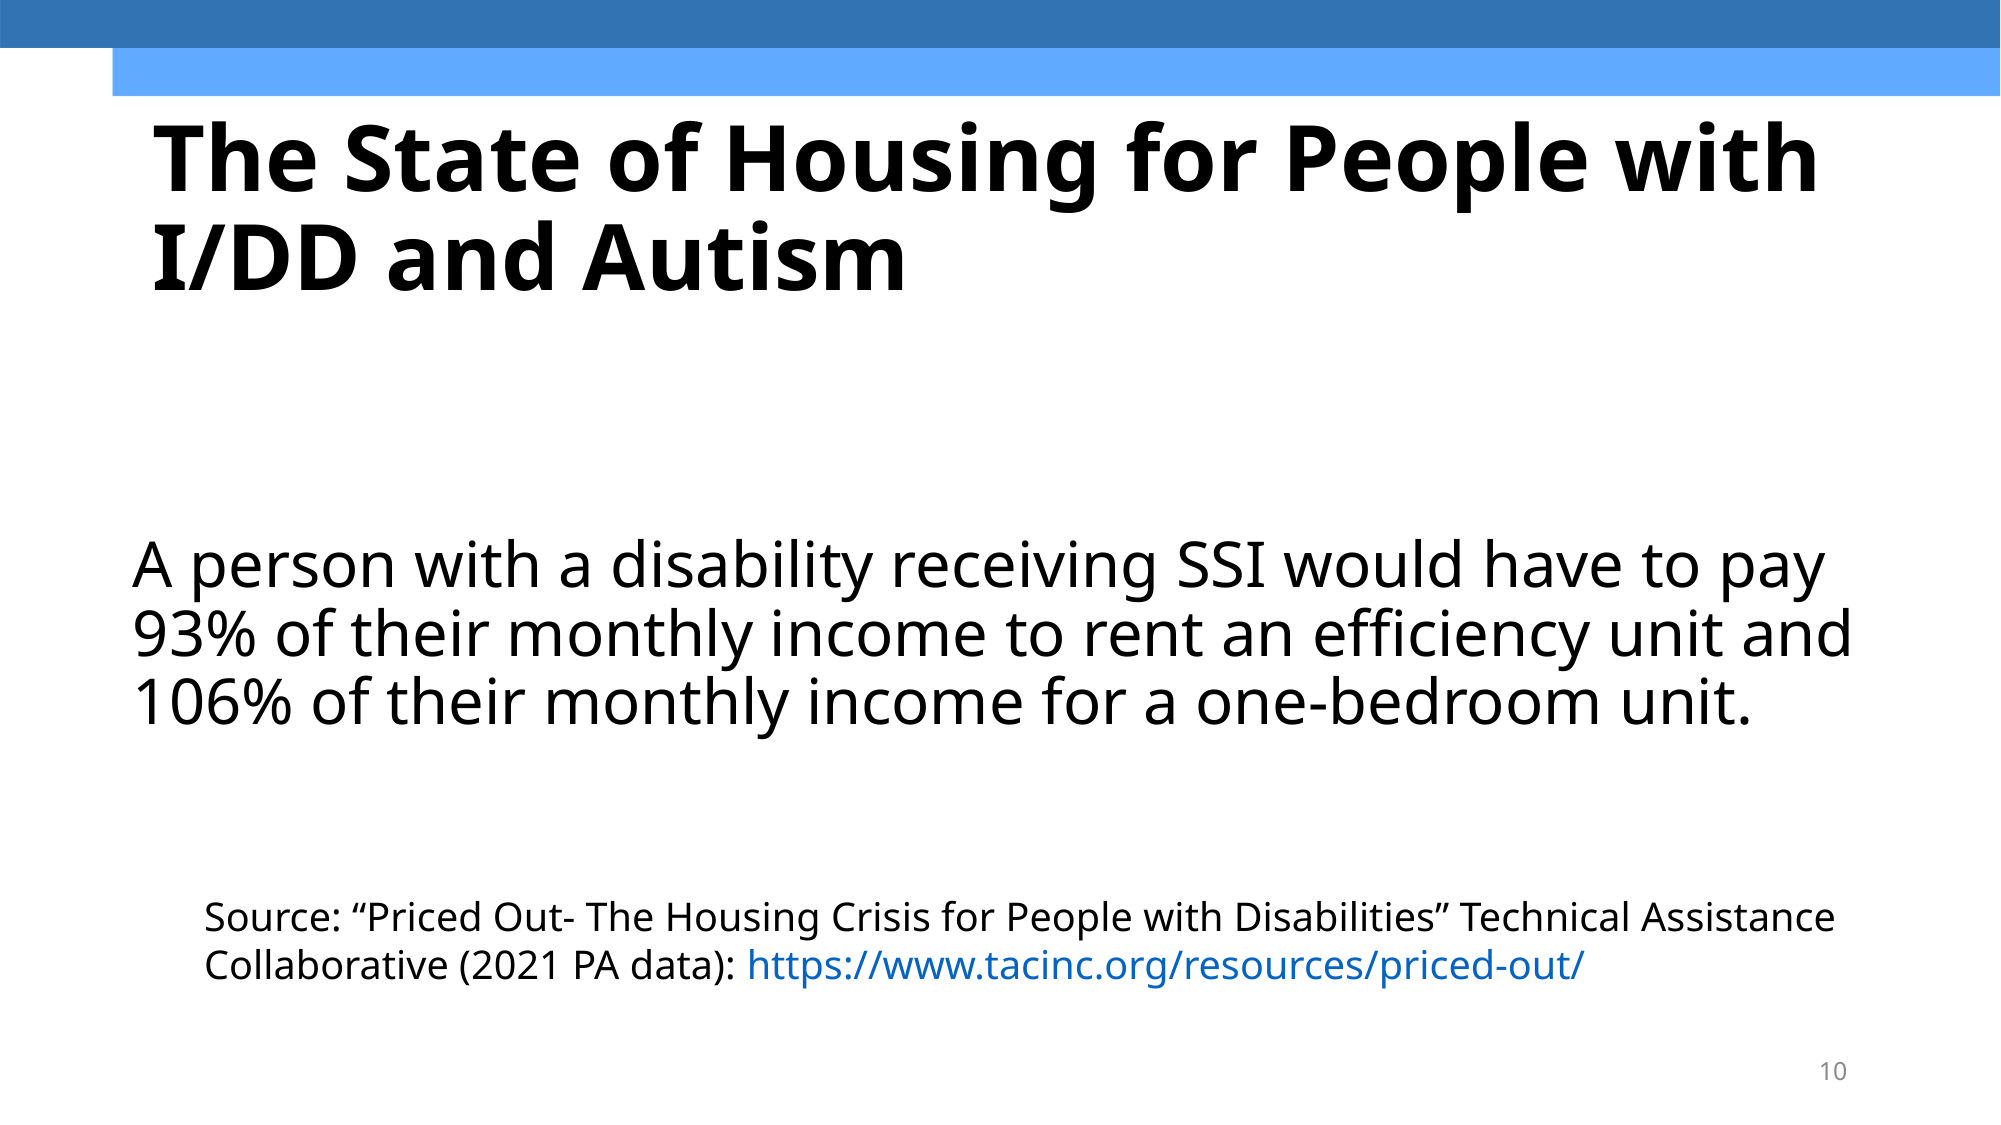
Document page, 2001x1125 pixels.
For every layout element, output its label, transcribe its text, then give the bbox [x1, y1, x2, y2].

picture [0, 0, 2001, 1125]
slide_number 10 [1412, 1042, 1863, 1103]
list A person with a disability receiving SSI would have to pay 93% of their monthly income to rent an efficiency unit and 106% of their monthly income for a one-bedroom unit. Source: “Priced Out- The Housing Crisis for People with Disabilities” Technical Assistance Collaborative (2021 PA data): https://www.tacinc.org/resources/priced-out/ [117, 341, 1899, 1043]
title The State of Housing for People with I/DD and Autism [137, 102, 1863, 320]
